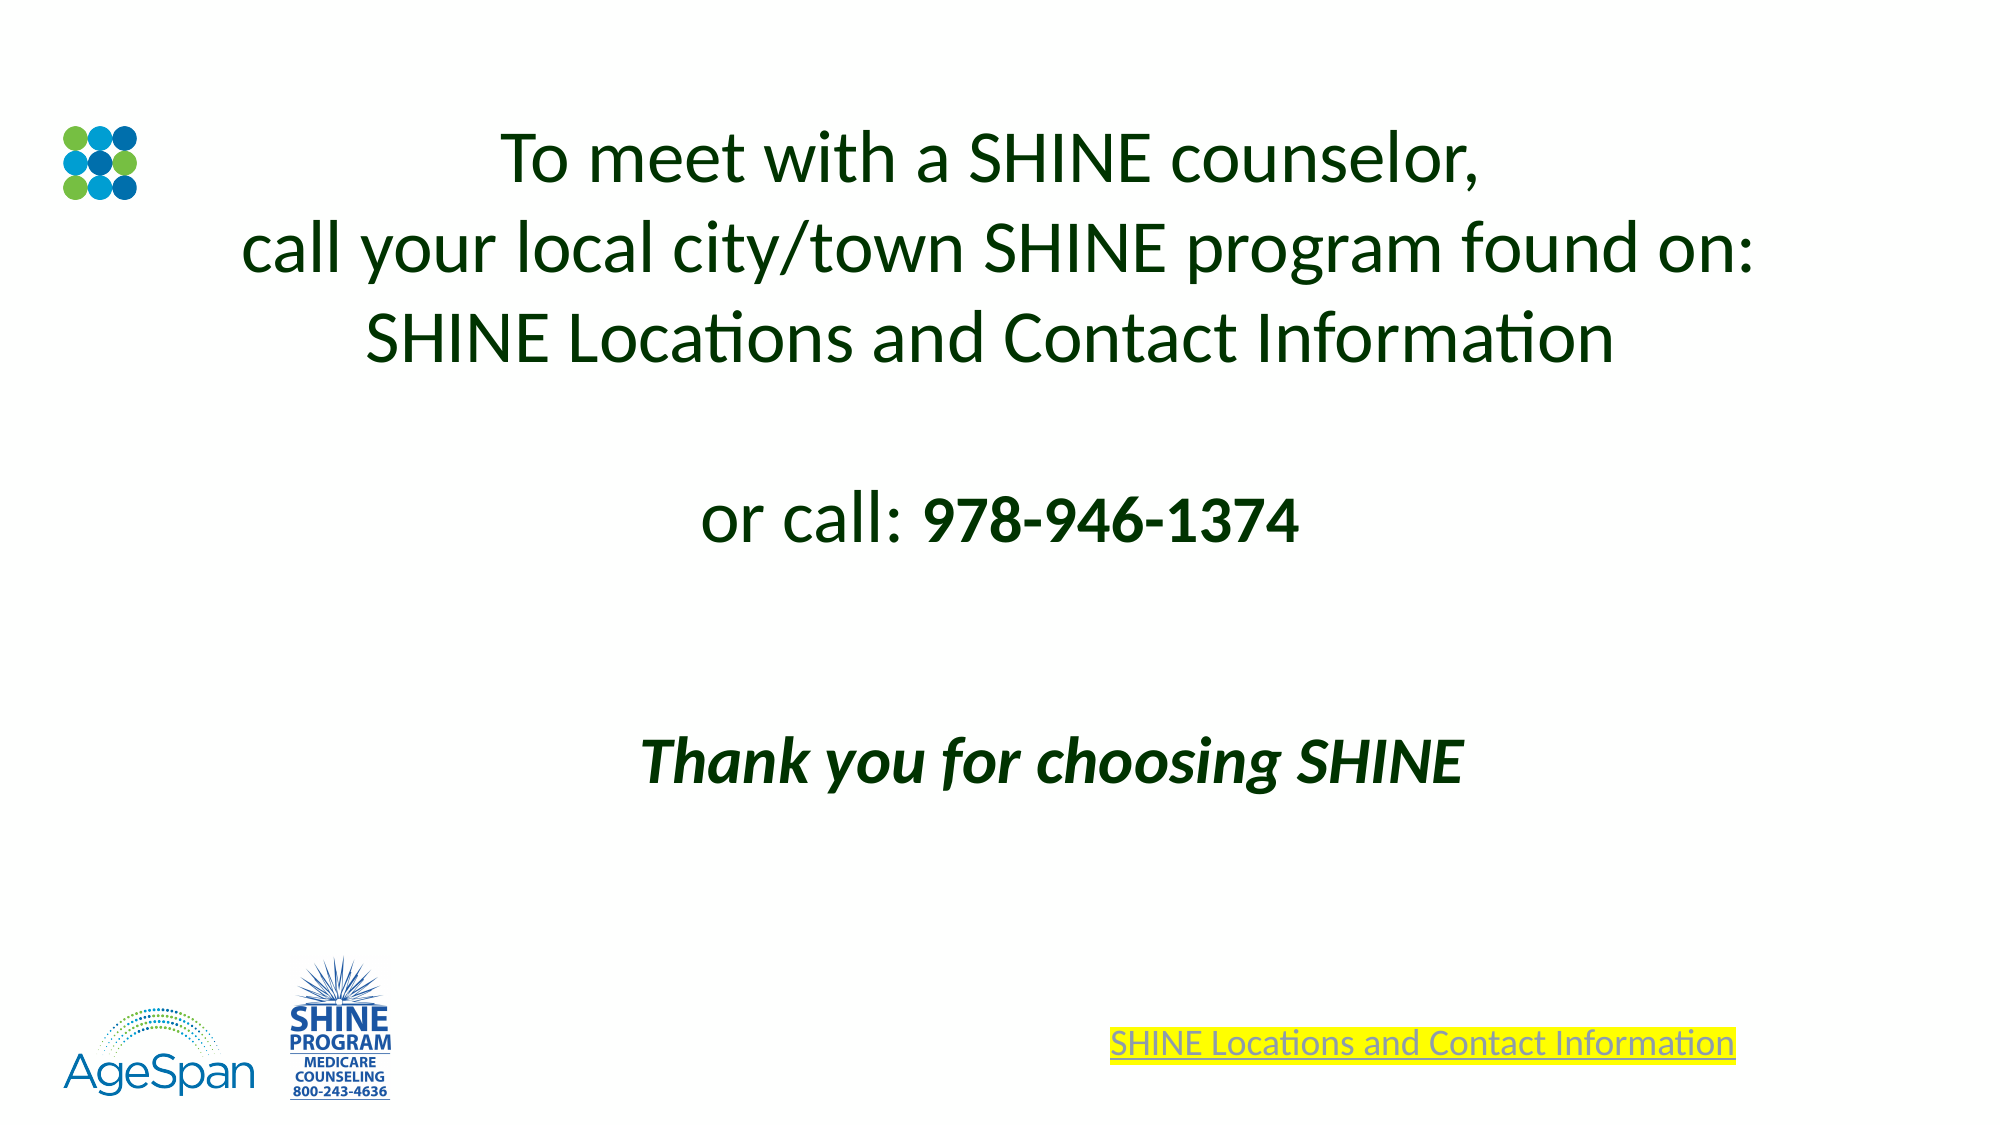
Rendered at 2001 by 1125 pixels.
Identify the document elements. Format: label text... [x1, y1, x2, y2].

picture [63, 126, 137, 200]
text_box To meet with a SHINE counselor, call your local city/town SHINE program found on: SHINE Locations and Contact Information or call: 978-946-1374 Thank you for choosing SHINE [162, 99, 1838, 875]
text_box SHINE Locations and Contact Information [1095, 1010, 1838, 1071]
picture [290, 955, 391, 1100]
picture [63, 1008, 254, 1096]
